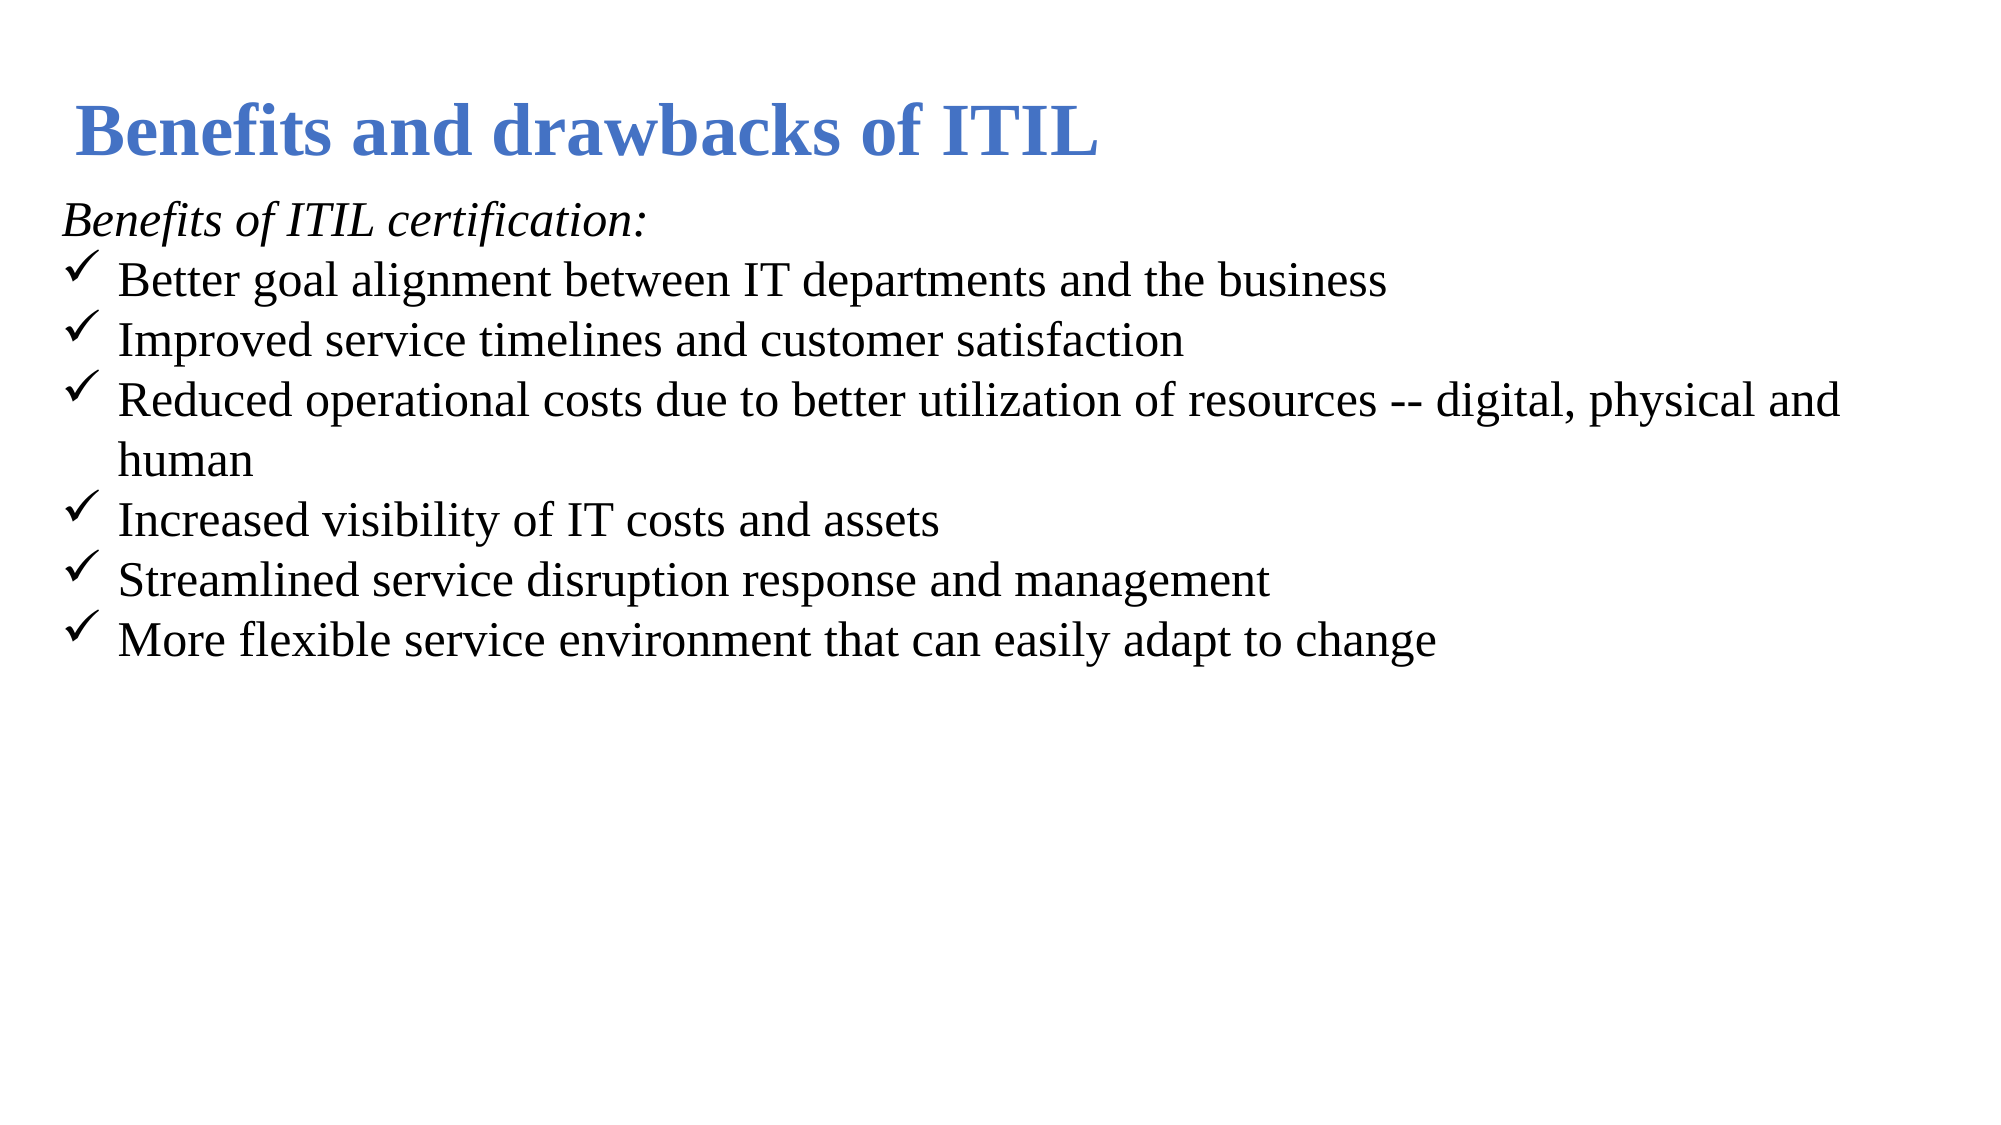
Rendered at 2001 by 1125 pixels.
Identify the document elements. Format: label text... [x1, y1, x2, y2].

text_box Benefits and drawbacks of ITIL [60, 73, 1640, 179]
text_box Benefits of ITIL certification: Better goal alignment between IT departments and the business Improved service timelines and customer satisfaction Reduced operational costs due to better utilization of resources -- digital, physical and human Increased visibility of IT costs and assets Streamlined service disruption response and management More flexible service environment that can easily adapt to change [46, 179, 1954, 675]
